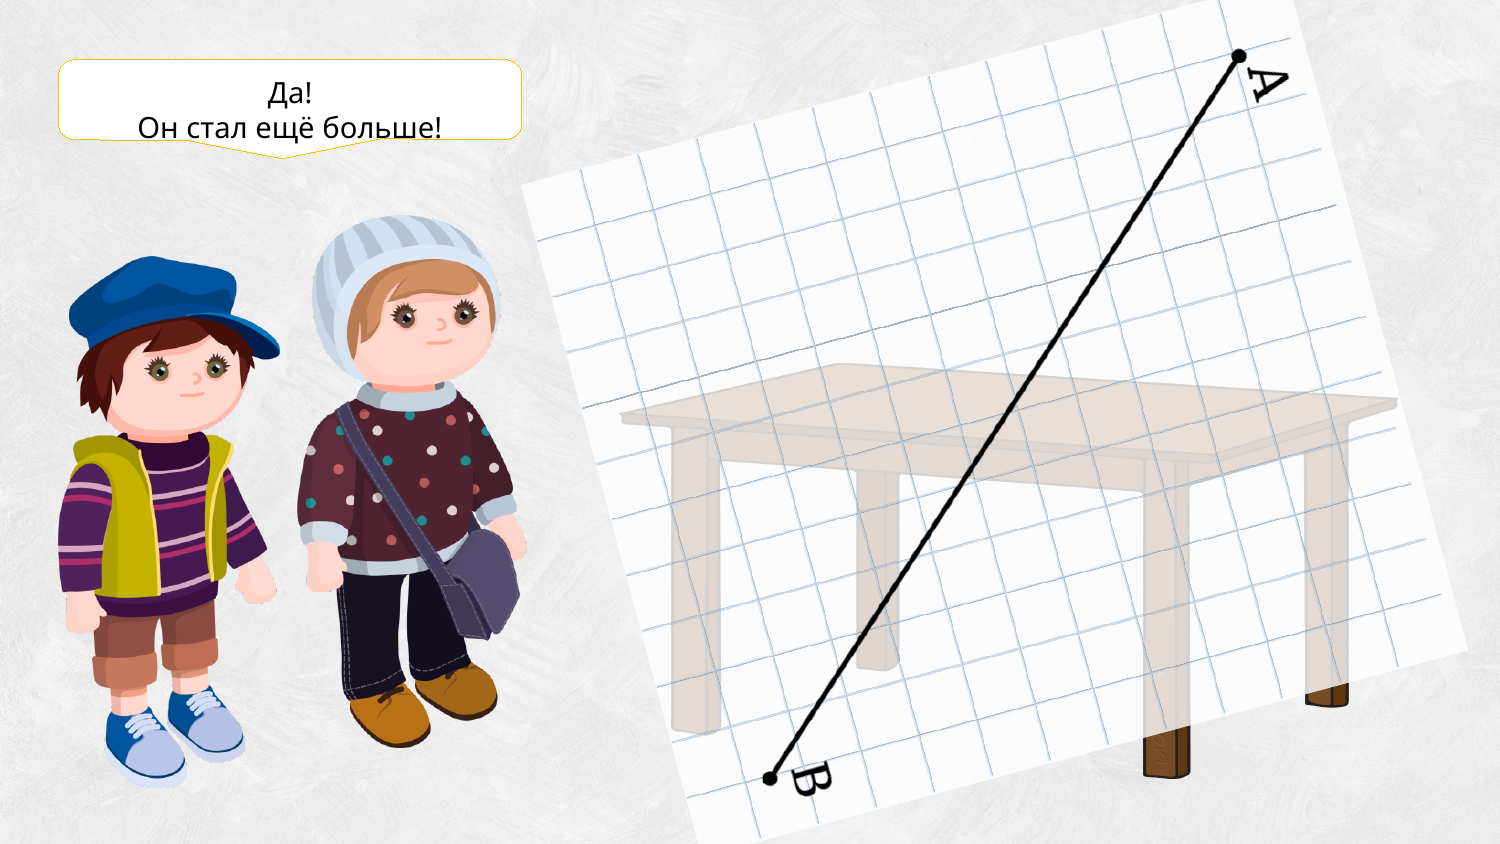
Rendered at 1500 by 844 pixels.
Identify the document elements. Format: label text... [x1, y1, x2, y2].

text_box Да! Он стал ещё больше! [58, 59, 522, 159]
picture [0, 0, 1500, 844]
